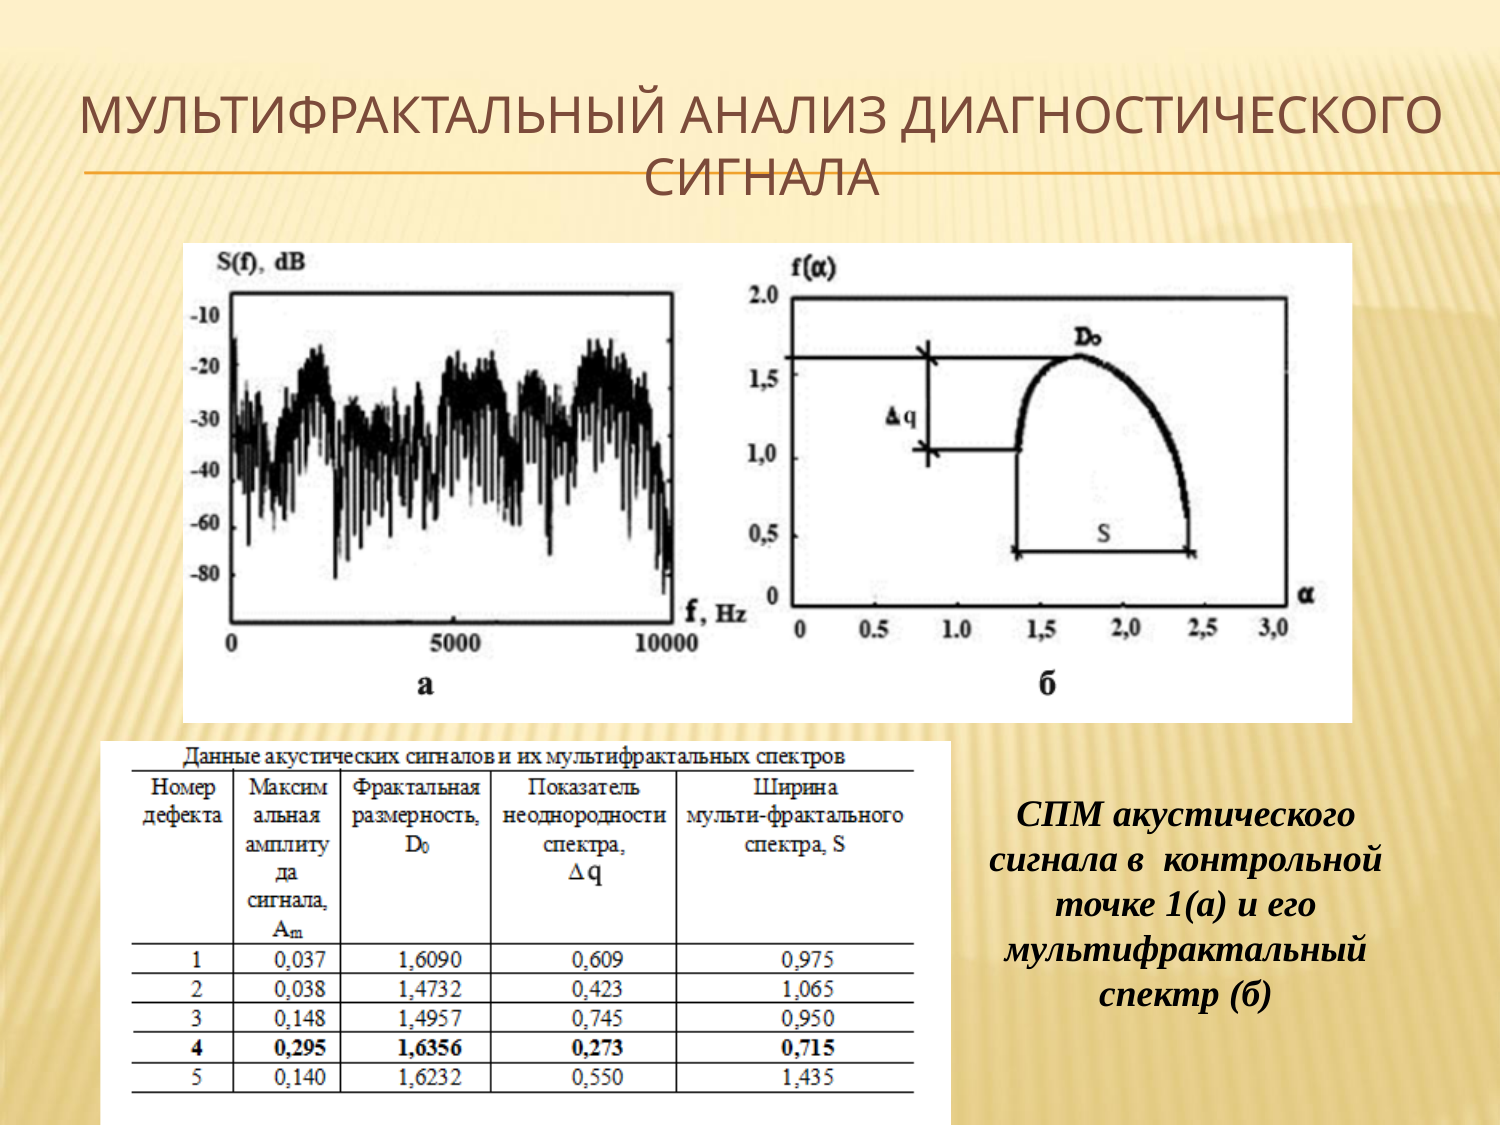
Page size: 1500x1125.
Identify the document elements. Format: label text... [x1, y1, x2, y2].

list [182, 243, 1353, 723]
text_box СПМ акустического сигнала в контрольной точке 1(а) и его мультифрактальный спектр (б) [962, 781, 1438, 1022]
picture [0, 0, 1500, 1125]
title мультифрактальный анализ диагностического сигнала [49, 75, 1475, 213]
